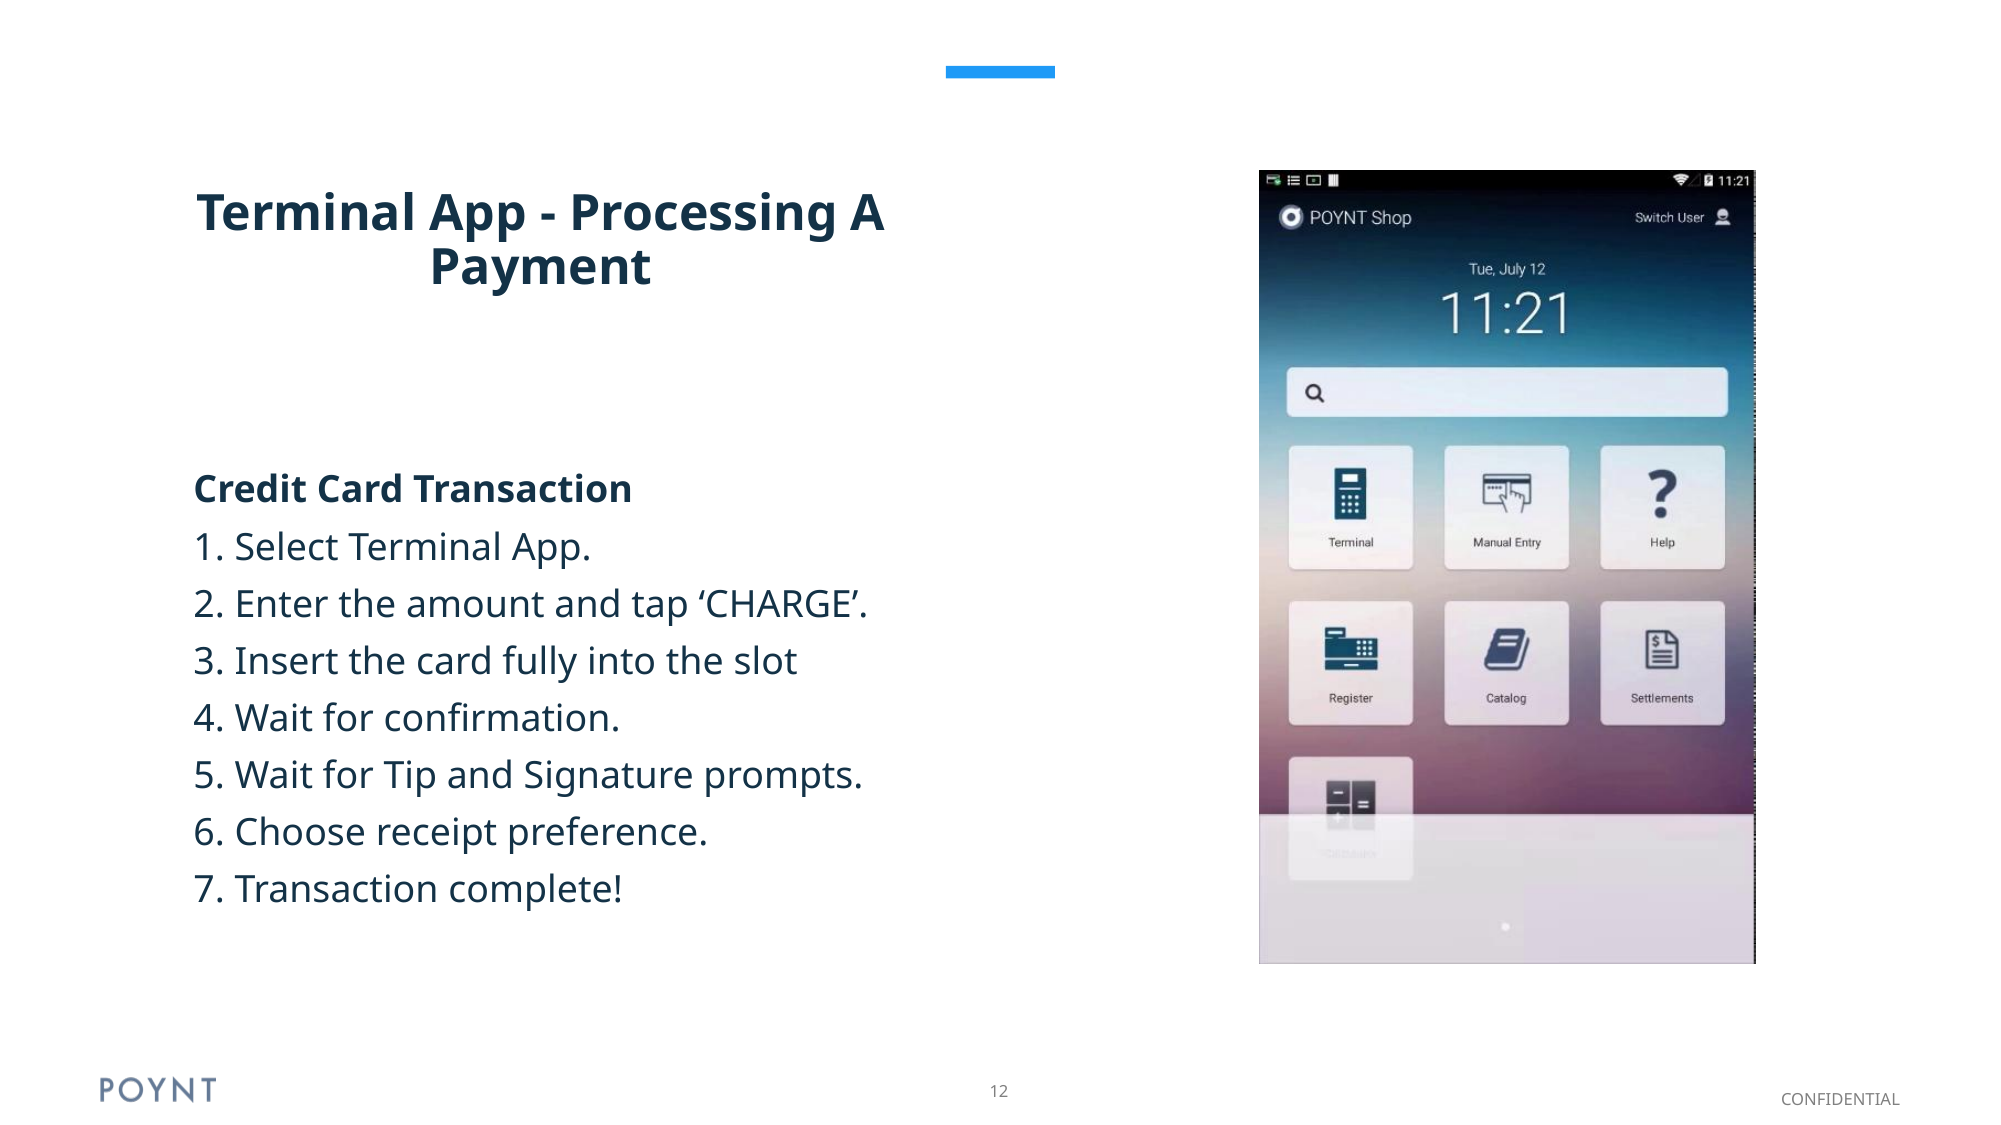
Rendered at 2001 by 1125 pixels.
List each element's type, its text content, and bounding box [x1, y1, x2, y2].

picture [1259, 170, 1756, 964]
picture [95, 1066, 216, 1112]
list Terminal App - Processing A Payment [81, 170, 1000, 314]
text_box Credit Card Transaction 1. Select Terminal App. 2. Enter the amount and tap ‘CHARGE’. 3. Insert the card fully into the slot 4. Wait for confirmation. 5. Wait for Tip and Signature prompts. 6. Choose receipt preference. 7. Transaction complete! [178, 463, 1179, 919]
